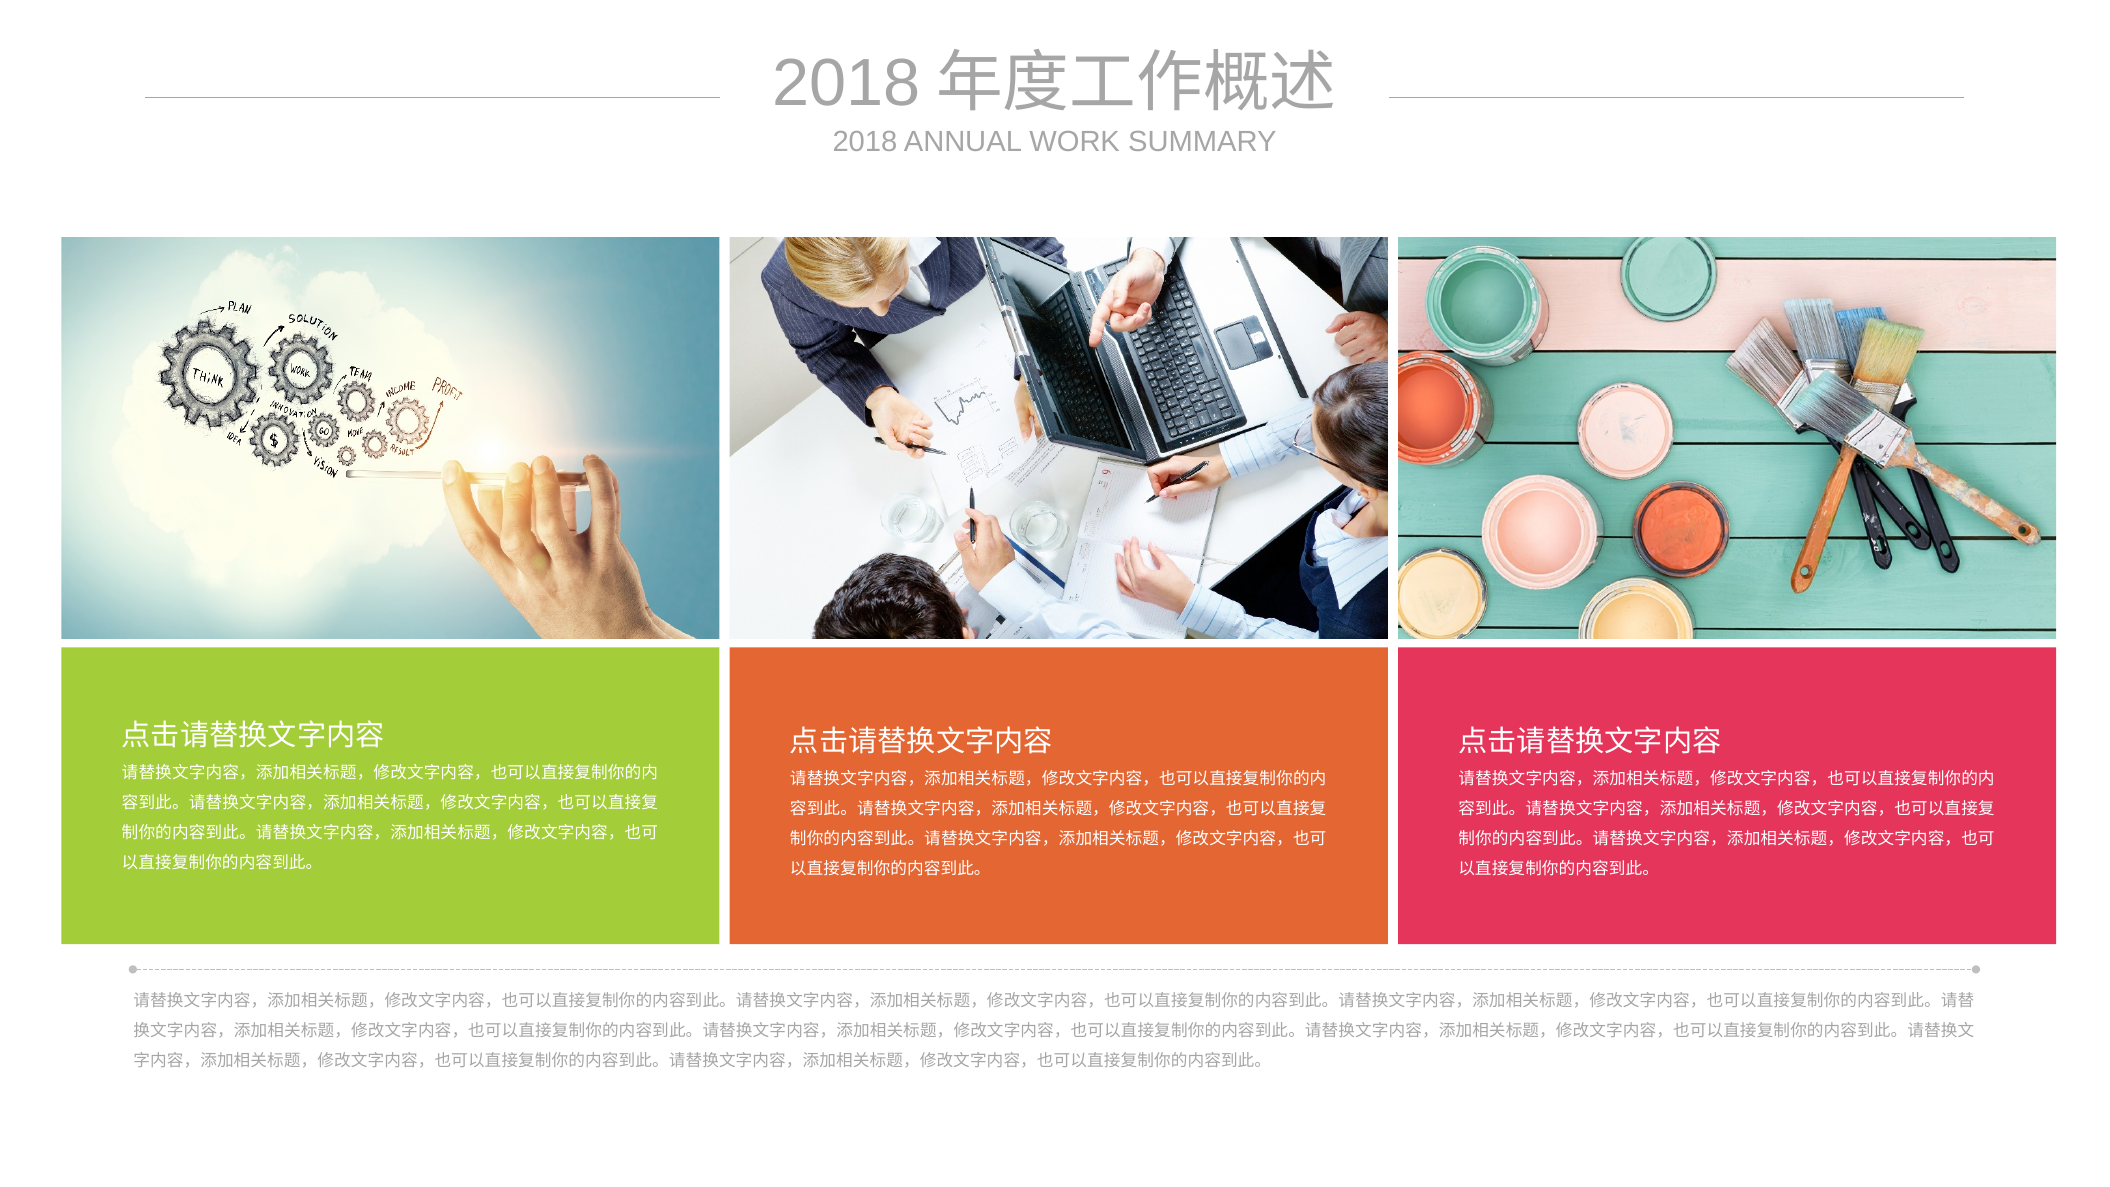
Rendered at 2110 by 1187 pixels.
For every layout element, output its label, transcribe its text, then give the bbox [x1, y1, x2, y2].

text_box [60, 236, 721, 640]
text_box 点击请替换文字内容 请替换文字内容，添加相关标题，修改文字内容，也可以直接复制你的内容到此。请替换文字内容，添加相关标题，修改文字内容，也可以直接复制你的内容到此。请替换文字内容，添加相关标题，修改文字内容，也可以直接复制你的内容到此。 [789, 722, 1327, 878]
text_box 2018 ANNUAL WORK SUMMARY [824, 122, 1285, 158]
text_box [729, 646, 1389, 945]
text_box [729, 236, 1389, 640]
text_box [1397, 236, 2057, 640]
text_box 点击请替换文字内容 请替换文字内容，添加相关标题，修改文字内容，也可以直接复制你的内容到此。请替换文字内容，添加相关标题，修改文字内容，也可以直接复制你的内容到此。请替换文字内容，添加相关标题，修改文字内容，也可以直接复制你的内容到此。 [121, 716, 659, 872]
text_box 请替换文字内容，添加相关标题，修改文字内容，也可以直接复制你的内容到此。请替换文字内容，添加相关标题，修改文字内容，也可以直接复制你的内容到此。请替换文字内容，添加相关标题，修改文字内容，也可以直接复制你的内容到此。请替换文字内容，添加相关标题，修改文字内容，也可以直接复制你的内容到此。请替换文字内容，添加相关标题，修改文字内容，也可以直接复制你的内容到此。请替换文字内容，添加相关标题，修改文字内容，也可以直接复制你的内容到此。请替换文字内容，添加相关标题，修改文字内容，也可以直接复制你的内容到此。请替换文字内容，添加相关标题，修改文字内容，也可以直接复制你的内容到此。 [133, 979, 1976, 1070]
text_box 点击请替换文字内容 请替换文字内容，添加相关标题，修改文字内容，也可以直接复制你的内容到此。请替换文字内容，添加相关标题，修改文字内容，也可以直接复制你的内容到此。请替换文字内容，添加相关标题，修改文字内容，也可以直接复制你的内容到此。 [1458, 722, 1996, 878]
text_box 2018年度工作概述 [730, 98, 1379, 119]
text_box [1397, 646, 2057, 945]
text_box 2018年度工作概述 [730, 38, 1379, 96]
text_box [60, 646, 721, 945]
